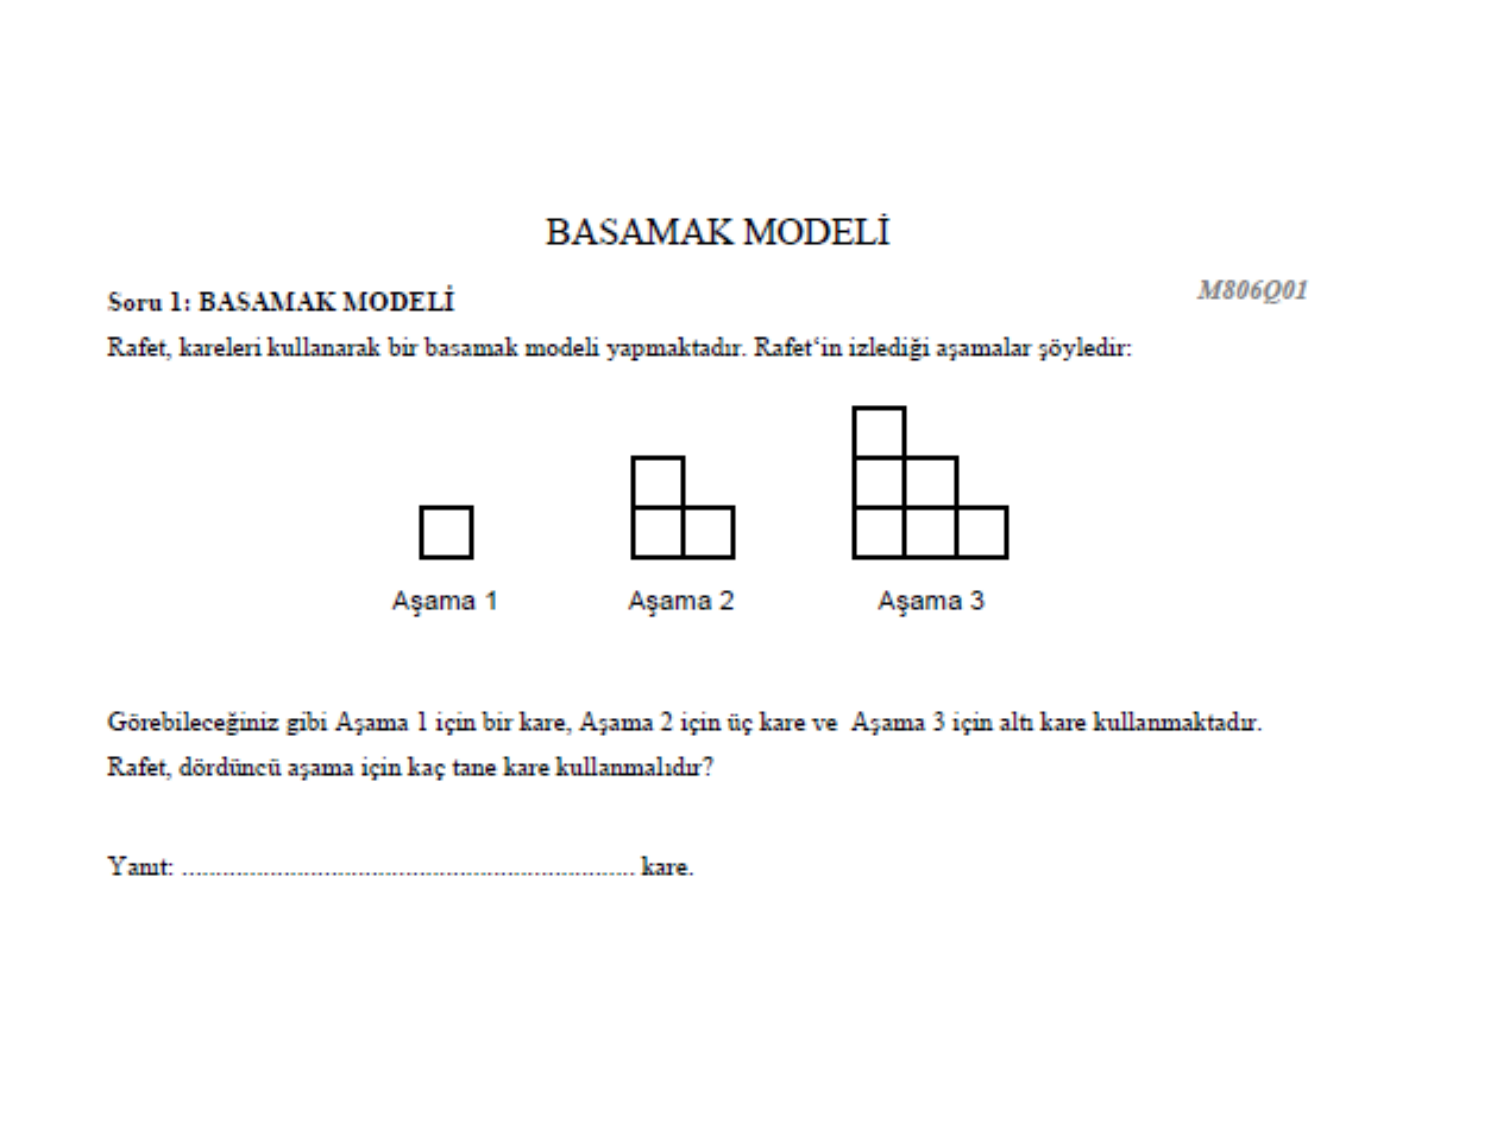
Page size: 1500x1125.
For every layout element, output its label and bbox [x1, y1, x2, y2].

picture [74, 212, 1400, 926]
